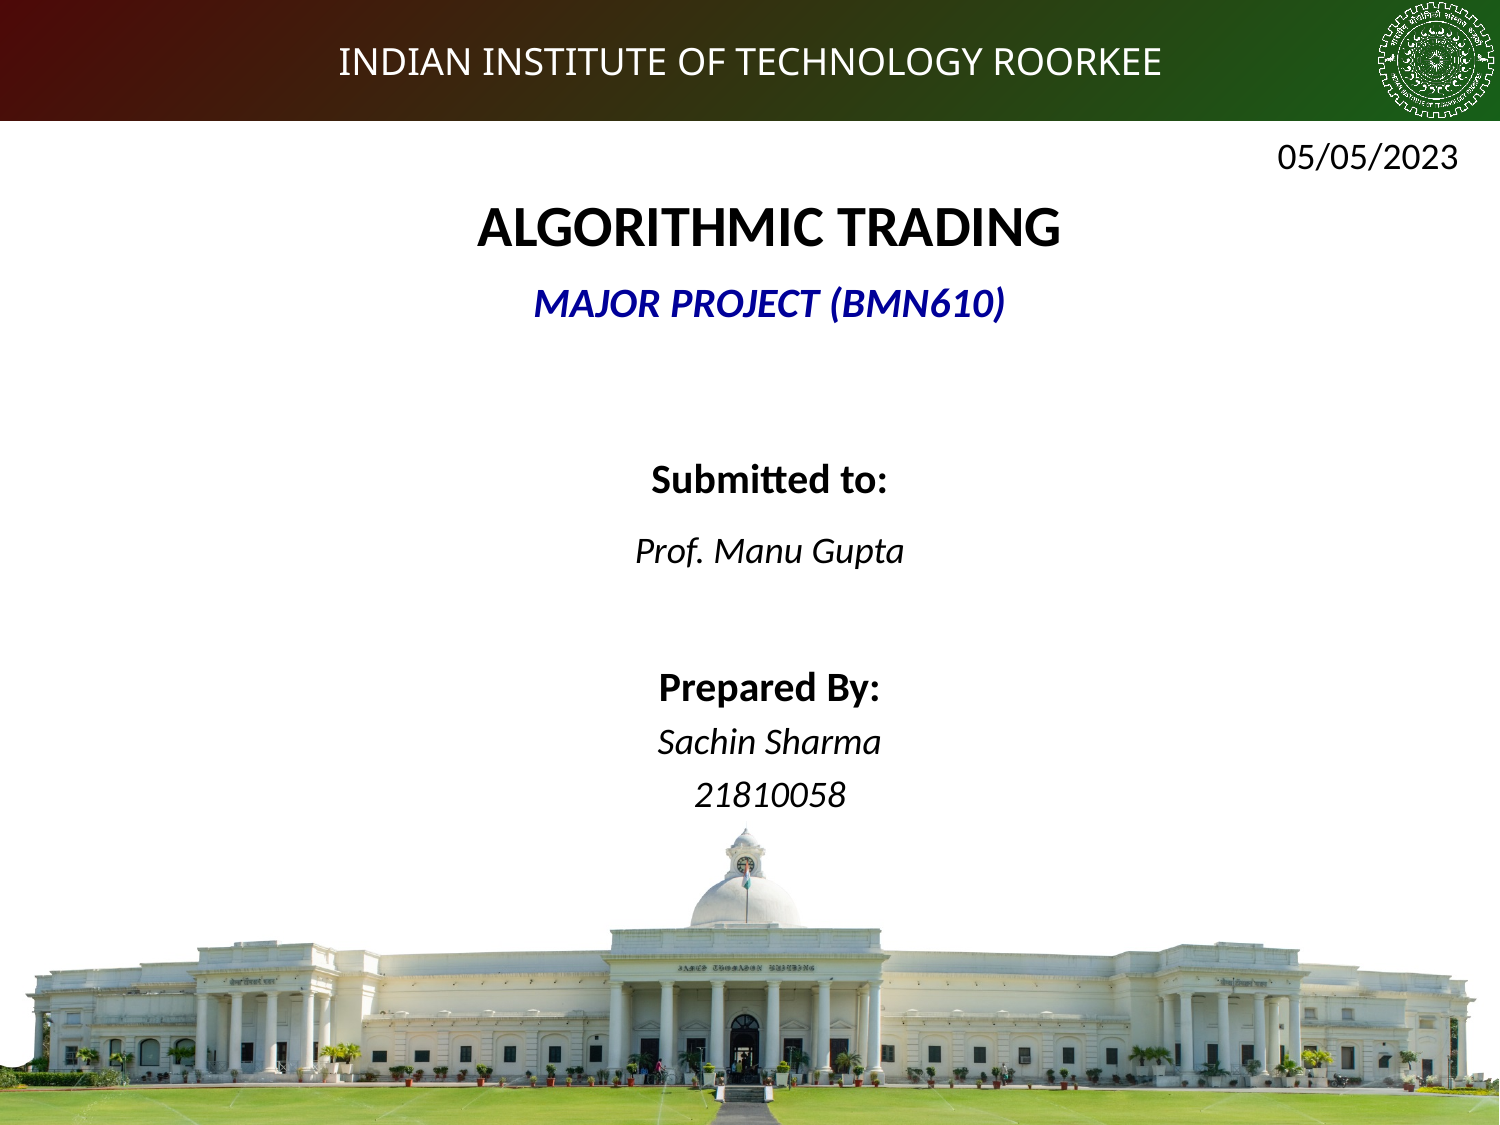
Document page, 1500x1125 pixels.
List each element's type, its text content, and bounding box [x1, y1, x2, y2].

list Submitted to: [175, 439, 1365, 509]
title ALGORITHMIC TRADING [175, 182, 1365, 264]
list MAJOR PROJECT (BMN610) [175, 264, 1365, 334]
list Prof. Manu Gupta [175, 509, 1365, 579]
picture [0, 821, 1499, 1125]
picture [1374, 0, 1499, 120]
text_box 05/05/2023 [1263, 124, 1478, 185]
text_box Sachin Sharma 21810058 [175, 752, 1365, 823]
text_box Prepared By: [175, 648, 1365, 718]
